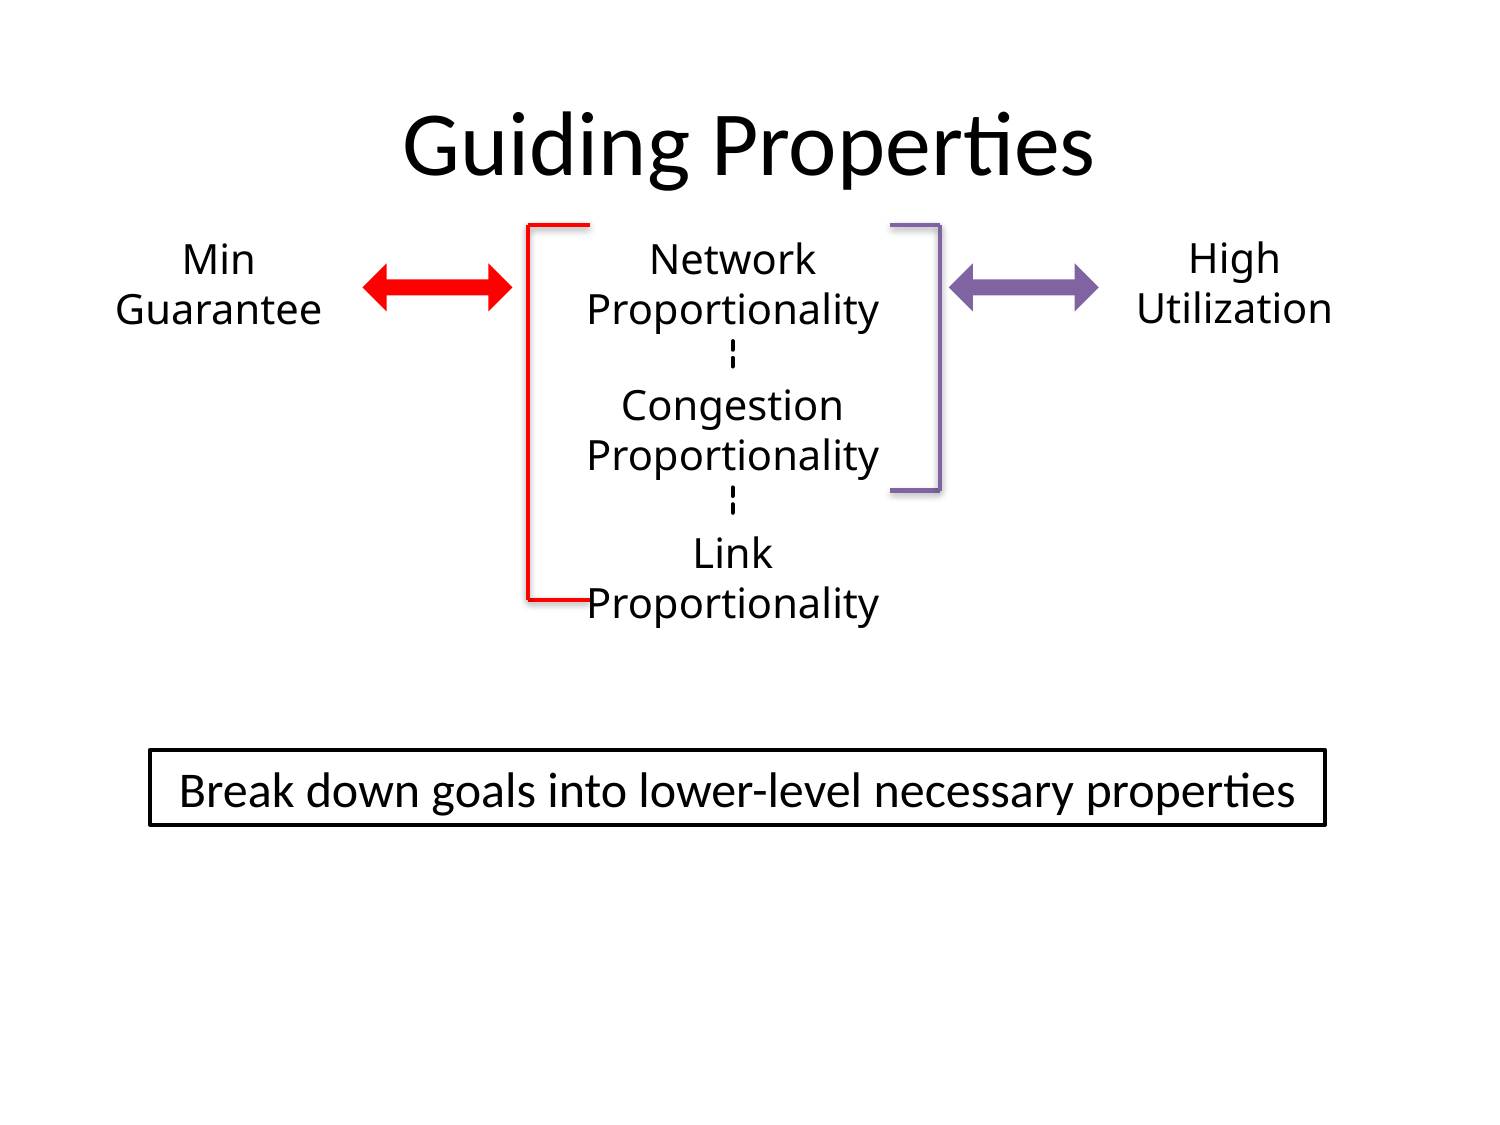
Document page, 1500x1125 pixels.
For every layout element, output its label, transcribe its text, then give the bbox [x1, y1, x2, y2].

title Guiding Properties [75, 45, 1425, 233]
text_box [527, 224, 591, 601]
text_box Network Proportionality [593, 225, 888, 340]
text_box Min Guarantee [74, 225, 363, 340]
text_box [946, 261, 1101, 314]
text_box High Utilization [1087, 224, 1382, 340]
text_box Link Proportionality [527, 519, 938, 635]
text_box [890, 224, 941, 491]
text_box Break down goals into lower-level necessary properties [148, 748, 1327, 827]
text_box [360, 261, 515, 314]
text_box Congestion Proportionality [596, 371, 885, 487]
